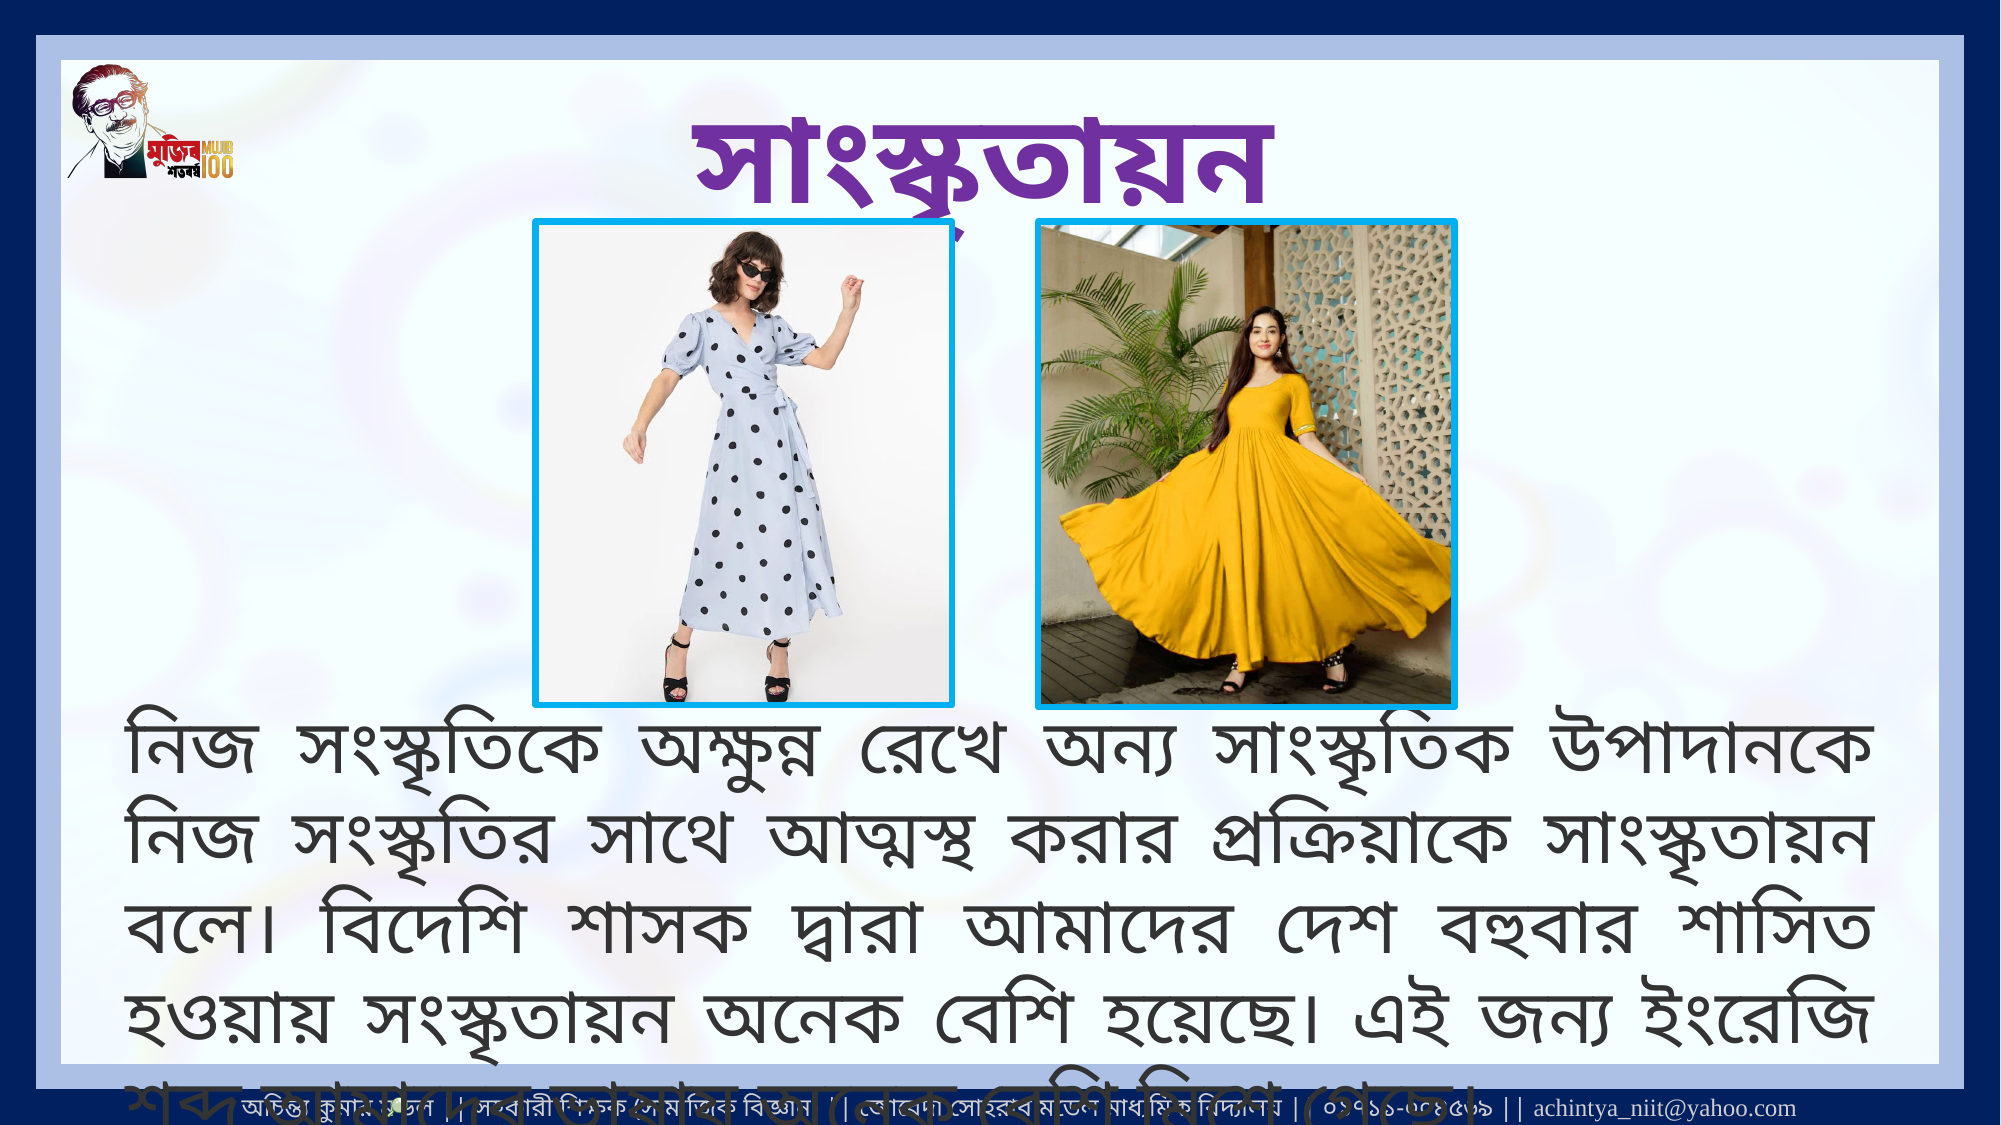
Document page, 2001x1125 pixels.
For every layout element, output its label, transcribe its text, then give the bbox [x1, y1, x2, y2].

picture [540, 226, 948, 701]
text_box নিজ সংস্কৃতিকে অক্ষুন্ন রেখে অন্য সাংস্কৃতিক উপাদানকে নিজ সংস্কৃতির সাথে আত্মস্থ করার প্রক্রিয়াকে সাংস্কৃতায়ন বলে। বিদেশি শাসক দ্বারা আমাদের দেশ বহুবার শাসিত হওয়ায় সংস্কৃতায়ন অনেক বেশি হয়েছে। এই জন্য ইংরেজি শব্দ আমাদের ভাষায় অনেক বেশি মিশে গেছে। [110, 690, 1890, 1125]
text_box সাংস্কৃতায়ন [609, 71, 1391, 236]
picture [61, 60, 250, 191]
picture [1042, 226, 1450, 703]
